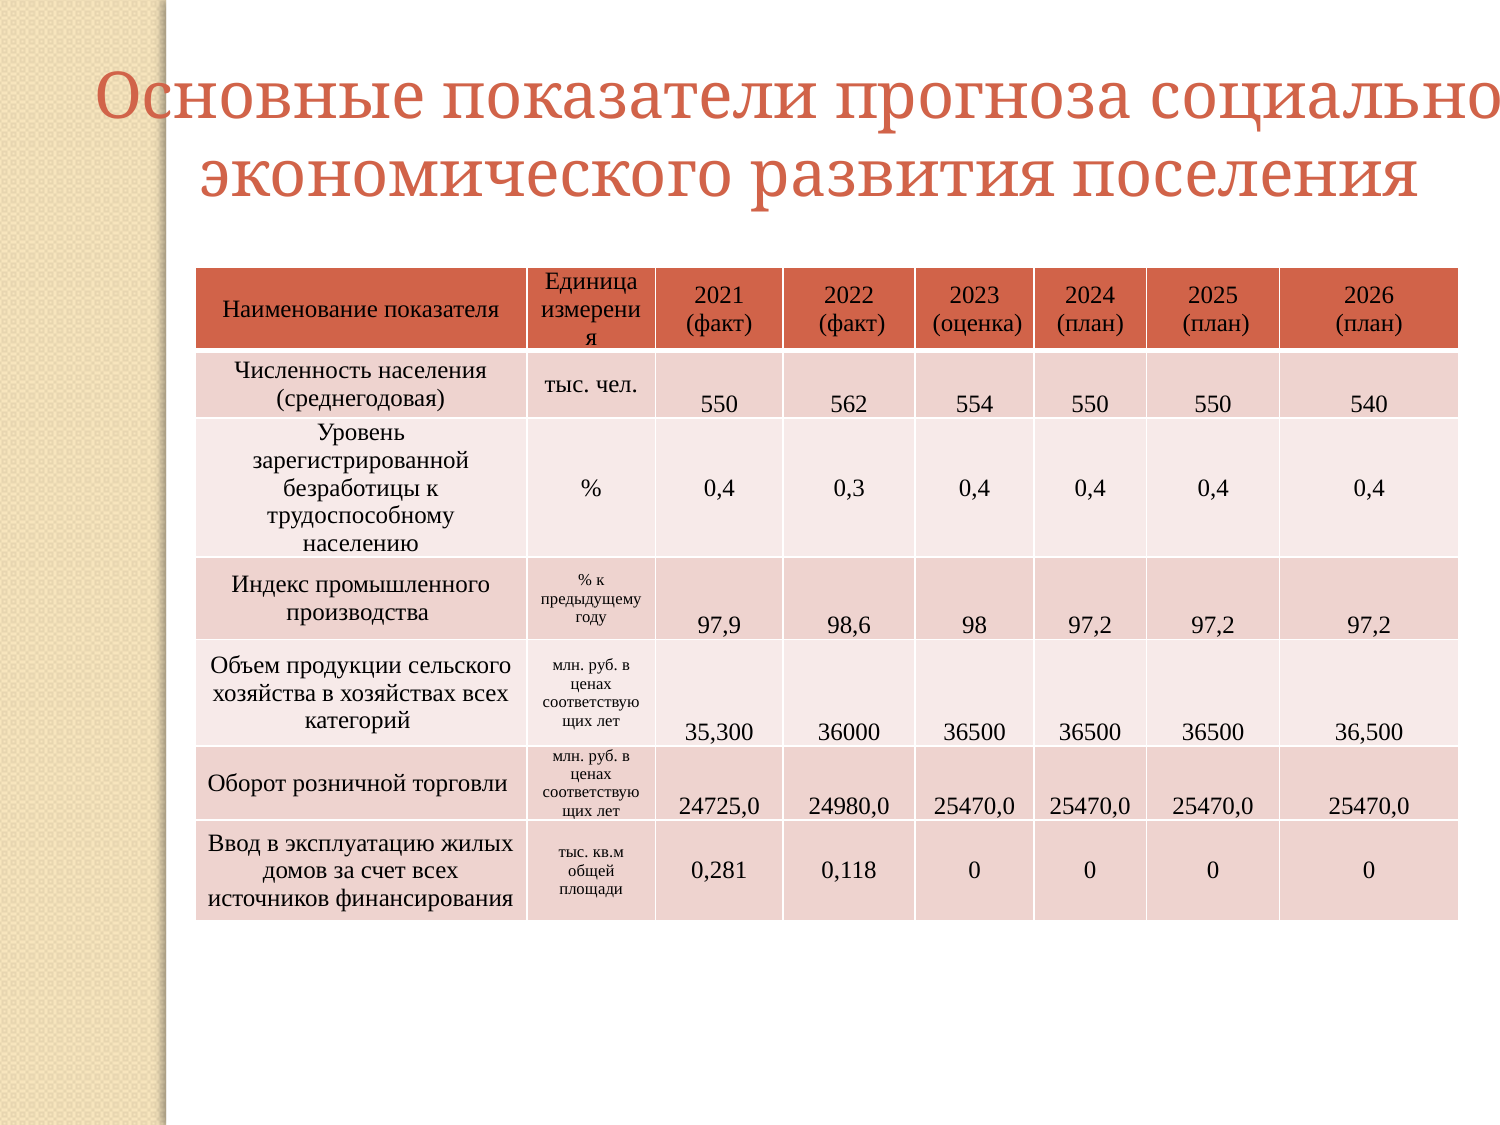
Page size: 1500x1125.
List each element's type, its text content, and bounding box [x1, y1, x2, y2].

table_cell 97,2 [1035, 558, 1146, 639]
table_cell Индекс промышленного производства [196, 558, 526, 639]
table_header 2025 (план) [1147, 268, 1279, 348]
table_header 2022 (факт) [784, 268, 914, 348]
table_cell 97,2 [1280, 558, 1458, 639]
table_cell 35,300 [656, 640, 782, 745]
table_cell млн. руб. в ценах соответствующих лет [528, 747, 655, 819]
table_cell 0,118 [784, 821, 914, 920]
table_cell тыс. кв.м общей площади [528, 821, 655, 920]
table_cell 36000 [784, 640, 914, 745]
table_cell 36500 [1147, 640, 1279, 745]
table_cell 0,4 [656, 419, 782, 556]
table_cell 0 [916, 821, 1033, 920]
table_header 2024 (план) [1035, 268, 1146, 348]
table_cell 550 [1147, 353, 1279, 417]
table_header 2021 (факт) [656, 268, 782, 348]
table_cell 98 [916, 558, 1033, 639]
table_cell 0,3 [784, 419, 914, 556]
table_cell Уровень зарегистрированной безработицы к трудоспособному населению [196, 419, 526, 556]
text_box Основные показатели прогноза социально-экономического развития поселения [64, 46, 1500, 291]
table_cell 0 [1147, 821, 1279, 920]
table_cell 36500 [916, 640, 1033, 745]
table_cell 98,6 [784, 558, 914, 639]
table_cell % [528, 419, 655, 556]
table_cell 554 [916, 353, 1033, 417]
table_cell 36,500 [1280, 640, 1458, 745]
table_header 2023 (оценка) [916, 268, 1033, 348]
table_cell 0,4 [916, 419, 1033, 556]
table_cell тыс. чел. [528, 353, 655, 417]
table_cell 540 [1280, 353, 1458, 417]
table_header Наименование показателя [196, 268, 526, 348]
table_cell Численность населения (среднегодовая) [196, 353, 526, 417]
table_cell 0,281 [656, 821, 782, 920]
table_cell 97,2 [1147, 558, 1279, 639]
table_cell 0,4 [1147, 419, 1279, 556]
table_cell % к предыдущему году [528, 558, 655, 639]
table_cell 97,9 [656, 558, 782, 639]
table_cell Оборот розничной торговли [196, 747, 526, 819]
table_cell 550 [656, 353, 782, 417]
table_cell 550 [1035, 353, 1146, 417]
table_header 2026 (план) [1280, 268, 1458, 348]
table_cell 25470,0 [916, 747, 1033, 819]
table_cell млн. руб. в ценах соответствующих лет [528, 640, 655, 745]
table_cell 25470,0 [1280, 747, 1458, 819]
table_cell 0 [1035, 821, 1146, 920]
table_cell Объем продукции сельского хозяйства в хозяйствах всех категорий [196, 640, 526, 745]
table_cell 25470,0 [1035, 747, 1146, 819]
table_cell 25470,0 [1147, 747, 1279, 819]
table_header Единица измерения [528, 268, 655, 348]
table_cell 0,4 [1035, 419, 1146, 556]
table_cell 24980,0 [784, 747, 914, 819]
table_cell 0 [1280, 821, 1458, 920]
table_cell 24725,0 [656, 747, 782, 819]
table_cell 0,4 [1280, 419, 1458, 556]
table_cell 36500 [1035, 640, 1146, 745]
table_cell 562 [784, 353, 914, 417]
table_cell Ввод в эксплуатацию жилых домов за счет всех источников финансирования [196, 821, 526, 920]
